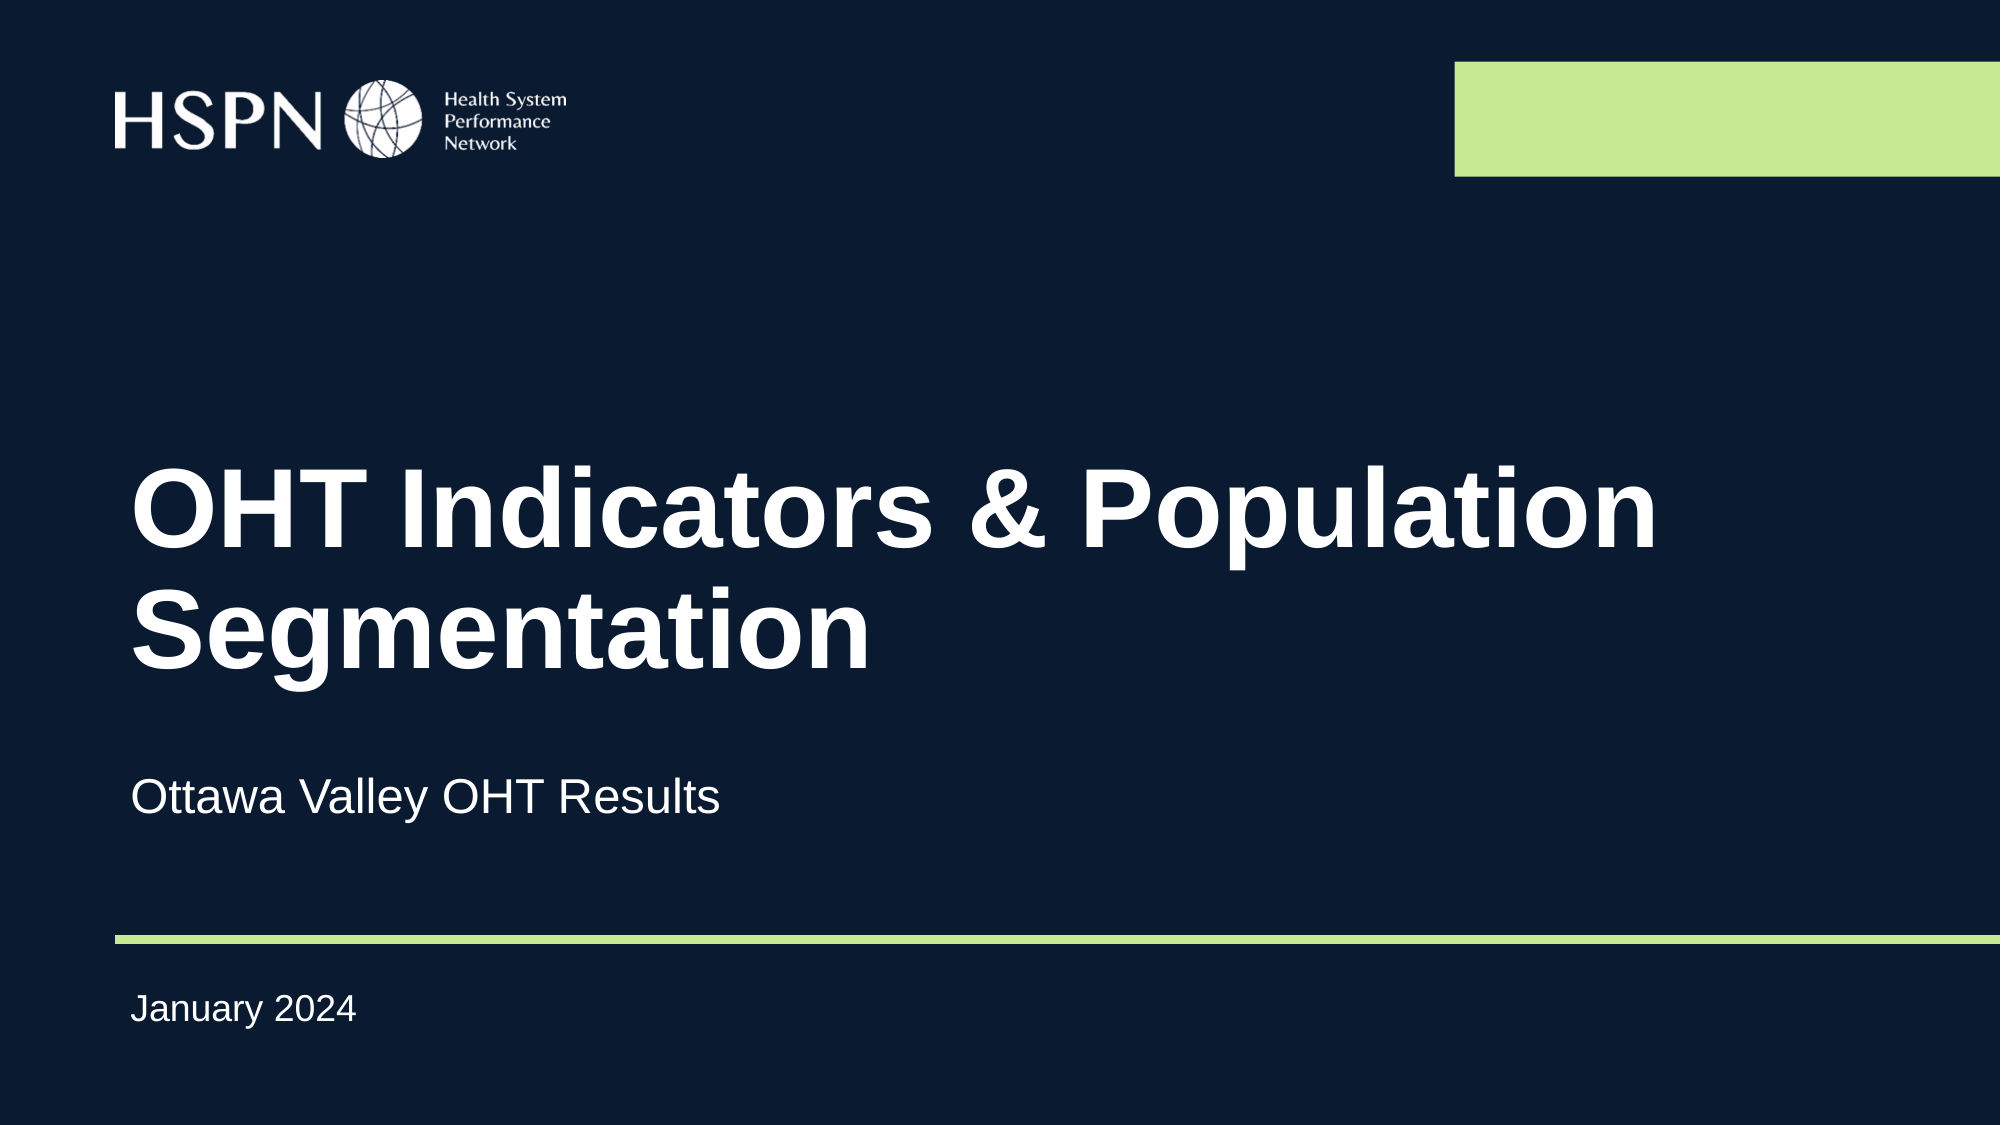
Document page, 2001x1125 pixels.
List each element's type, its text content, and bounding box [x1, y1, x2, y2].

title OHT Indicators & Population Segmentation [115, 184, 1863, 701]
list Ottawa Valley OHT Results [115, 757, 1278, 832]
picture [115, 80, 566, 158]
list January 2024 [115, 981, 597, 1034]
